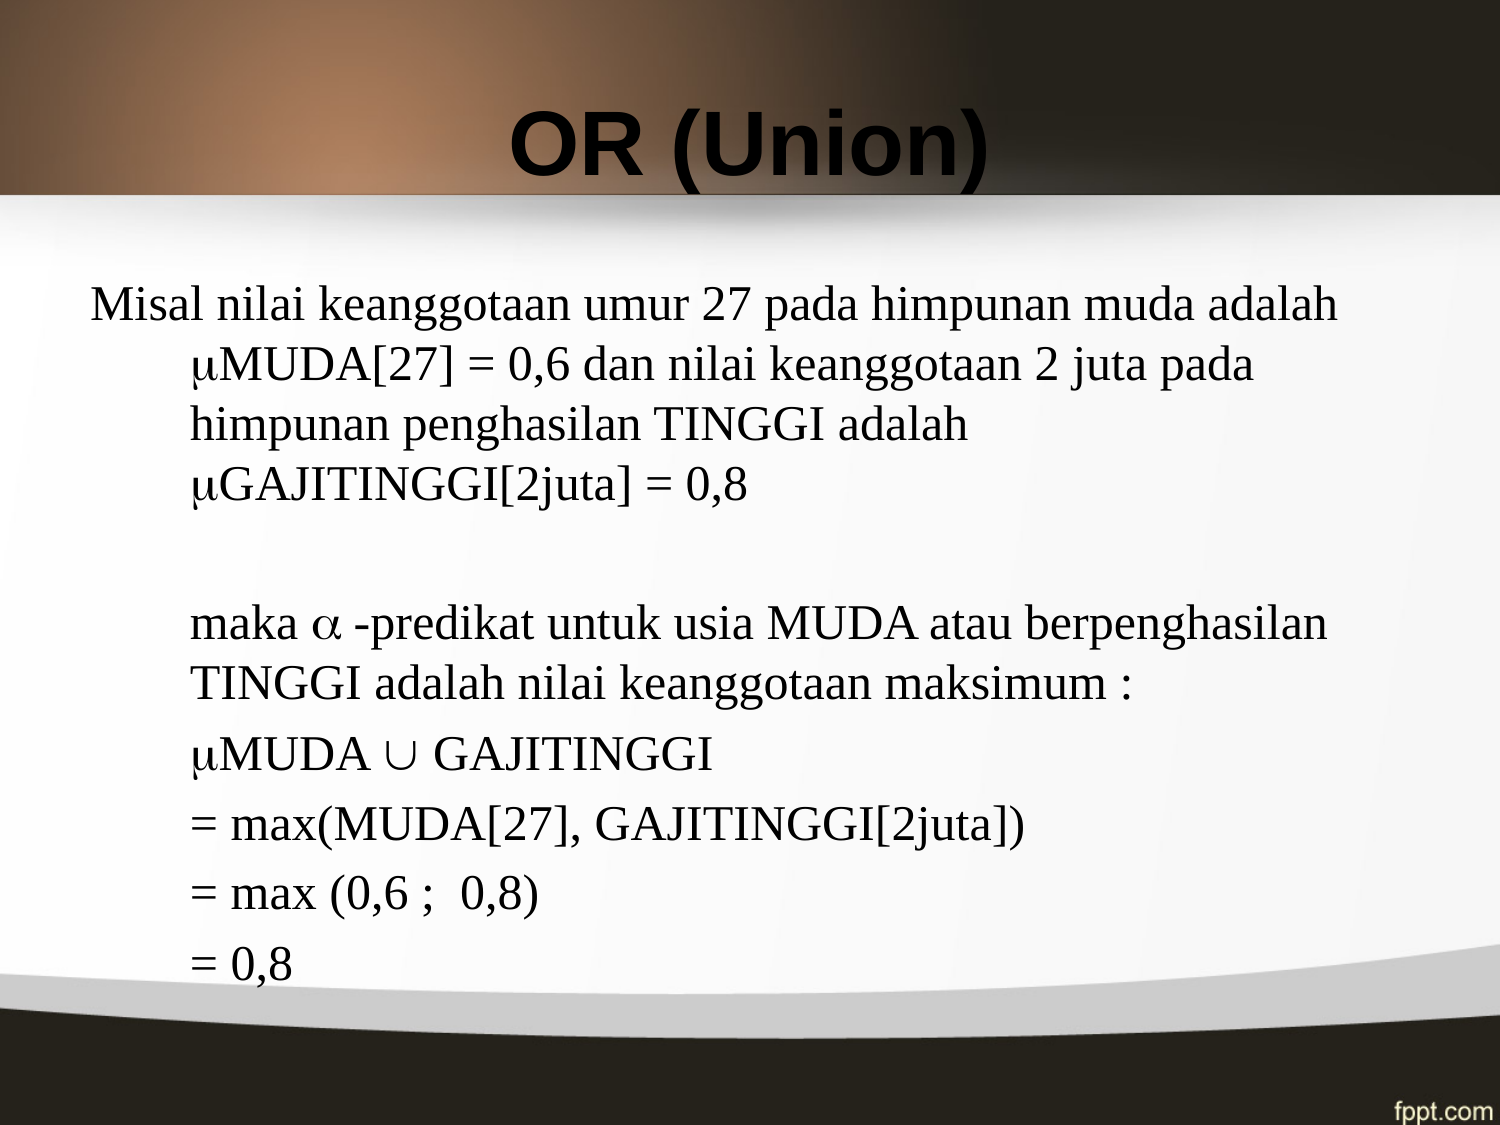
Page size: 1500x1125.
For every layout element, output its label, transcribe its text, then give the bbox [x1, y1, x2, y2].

picture [0, 0, 1500, 1125]
list Misal nilai keanggotaan umur 27 pada himpunan muda adalah MUDA[27] = 0,6 dan nilai keanggotaan 2 juta pada himpunan penghasilan TINGGI adalah GAJITINGGI[2juta] = 0,8 maka  -predikat untuk usia MUDA atau berpenghasilan TINGGI adalah nilai keanggotaan maksimum : MUDA  GAJITINGGI = max(MUDA[27], GAJITINGGI[2juta]) = max (0,6 ; 0,8) = 0,8 [74, 262, 1426, 1006]
title OR (Union) [74, 44, 1426, 233]
